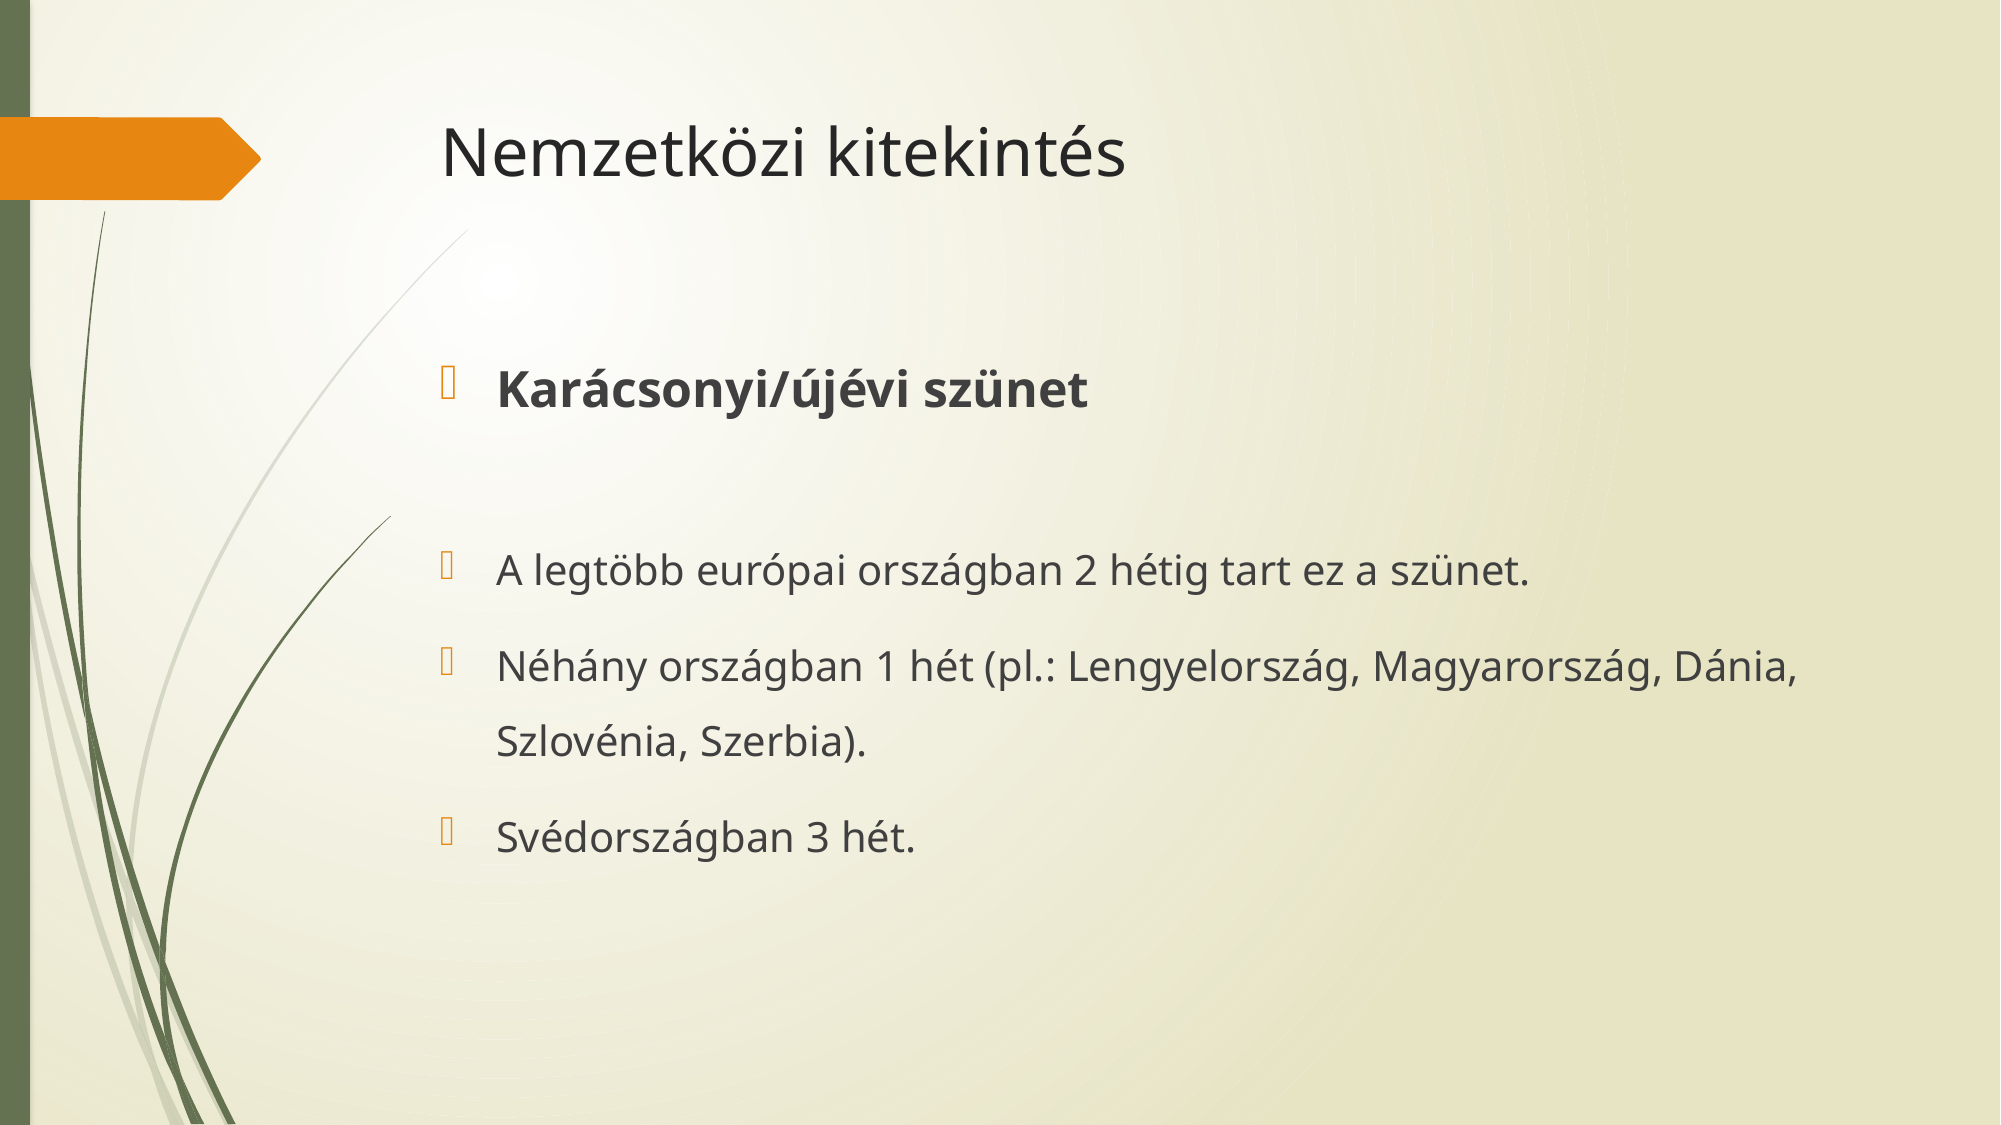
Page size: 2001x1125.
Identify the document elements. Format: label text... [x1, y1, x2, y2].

list Karácsonyi/újévi szünet A legtöbb európai országban 2 hétig tart ez a szünet. Néhány országban 1 hét (pl.: Lengyelország, Magyarország, Dánia, Szlovénia, Szerbia). Svédországban 3 hét. [424, 350, 1888, 970]
title Nemzetközi kitekintés [425, 102, 1888, 313]
